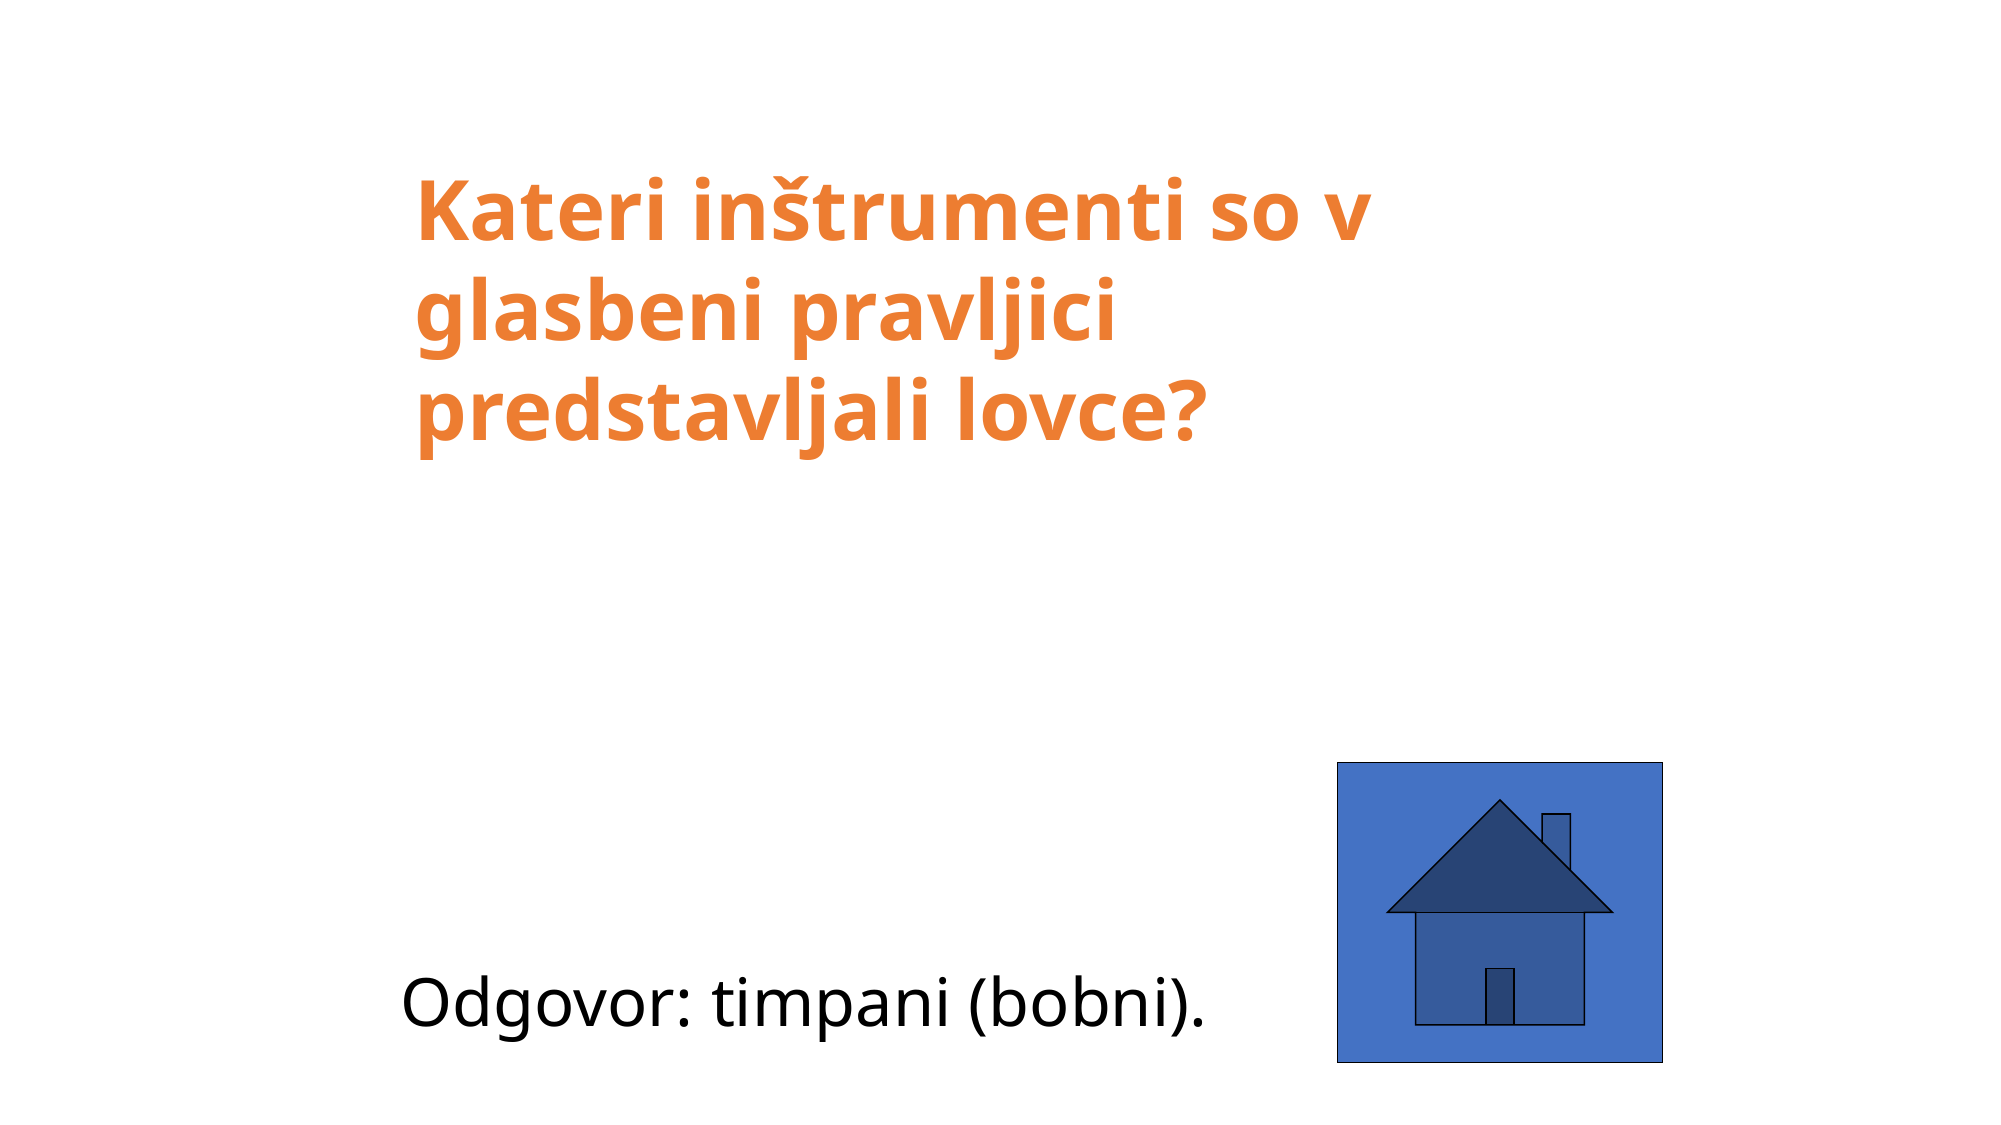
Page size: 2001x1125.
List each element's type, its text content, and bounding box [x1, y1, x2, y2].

text_box [1337, 762, 1663, 1063]
text_box Odgovor: timpani (bobni). [385, 952, 1236, 1047]
text_box Kateri inštrumenti so v glasbeni pravljici predstavljali lovce? [399, 149, 1600, 465]
